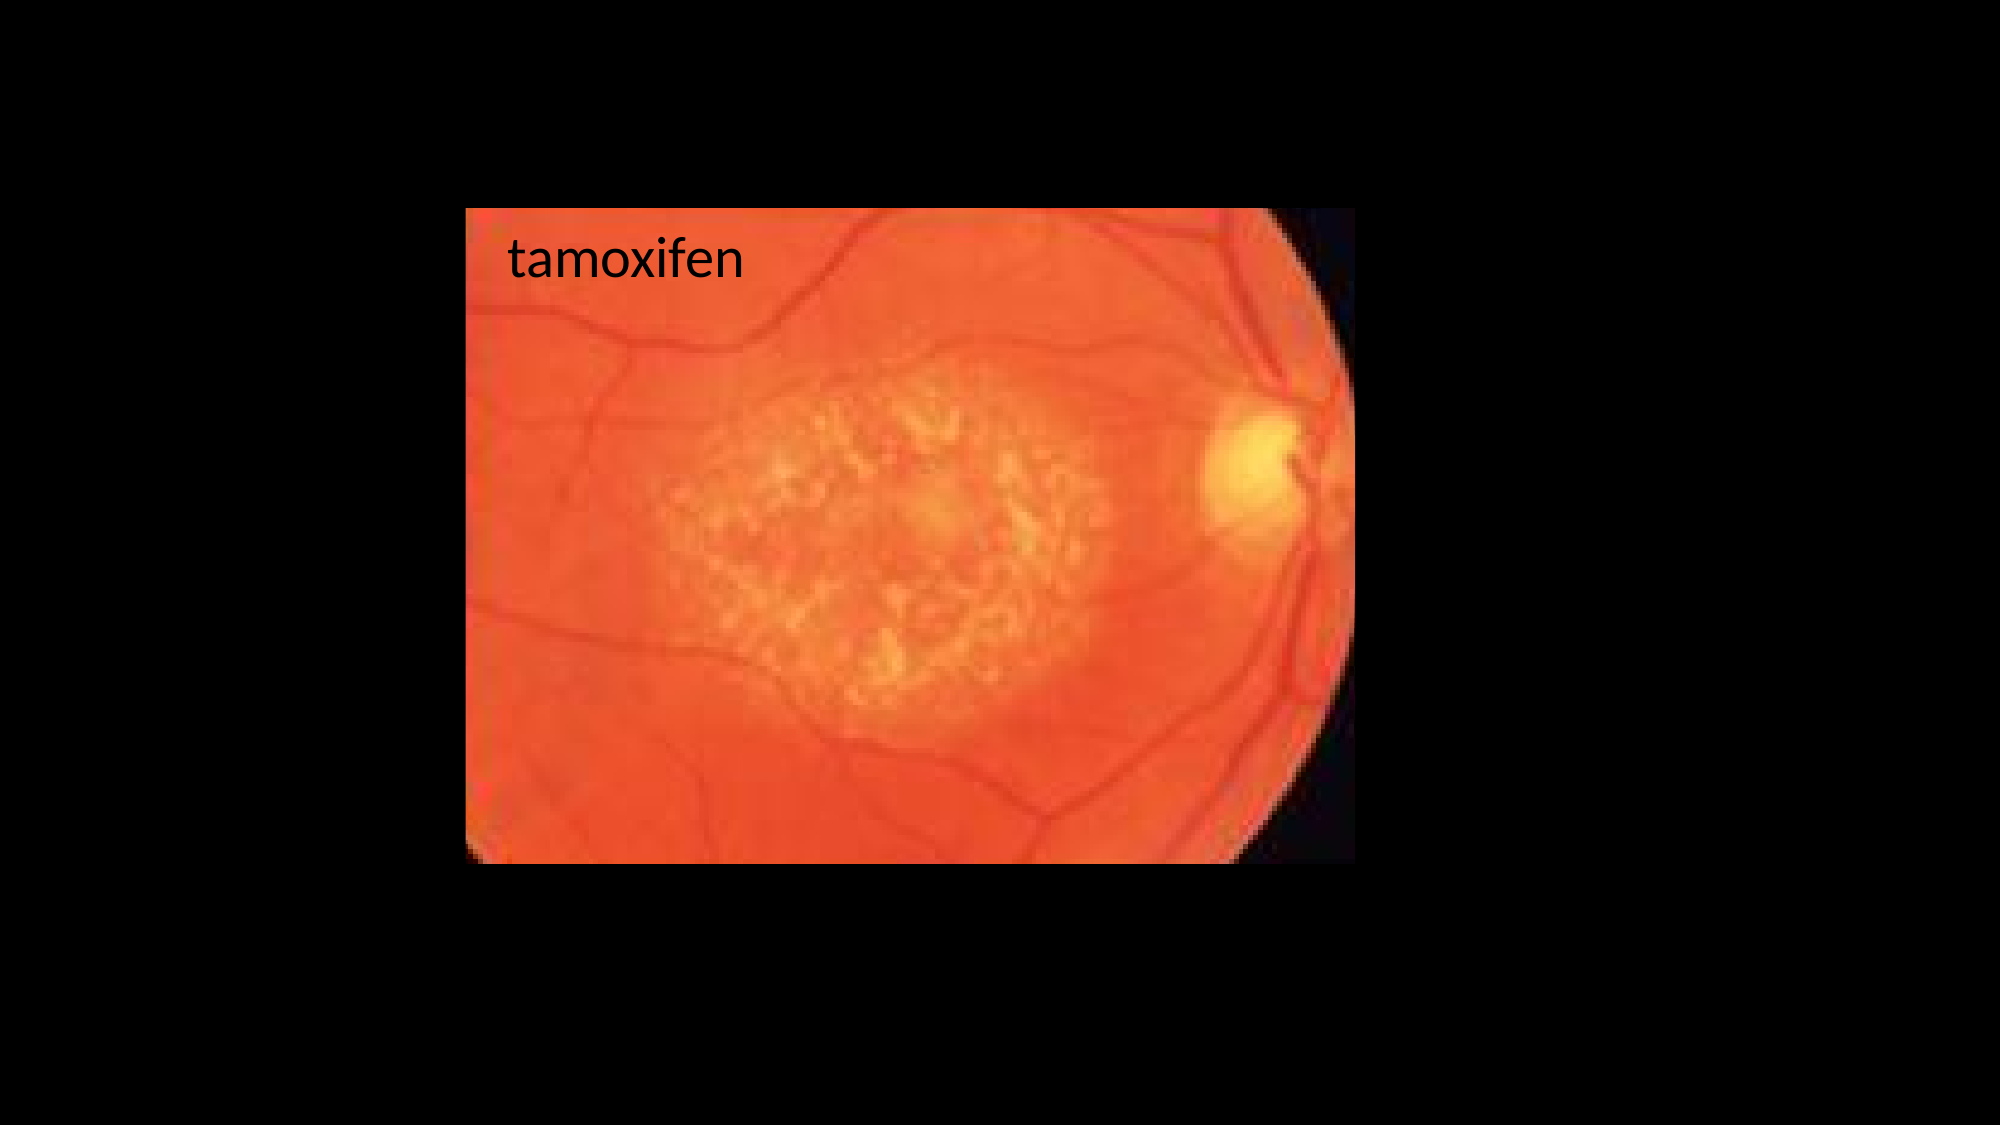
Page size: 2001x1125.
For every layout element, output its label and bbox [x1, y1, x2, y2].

picture [465, 208, 1356, 864]
